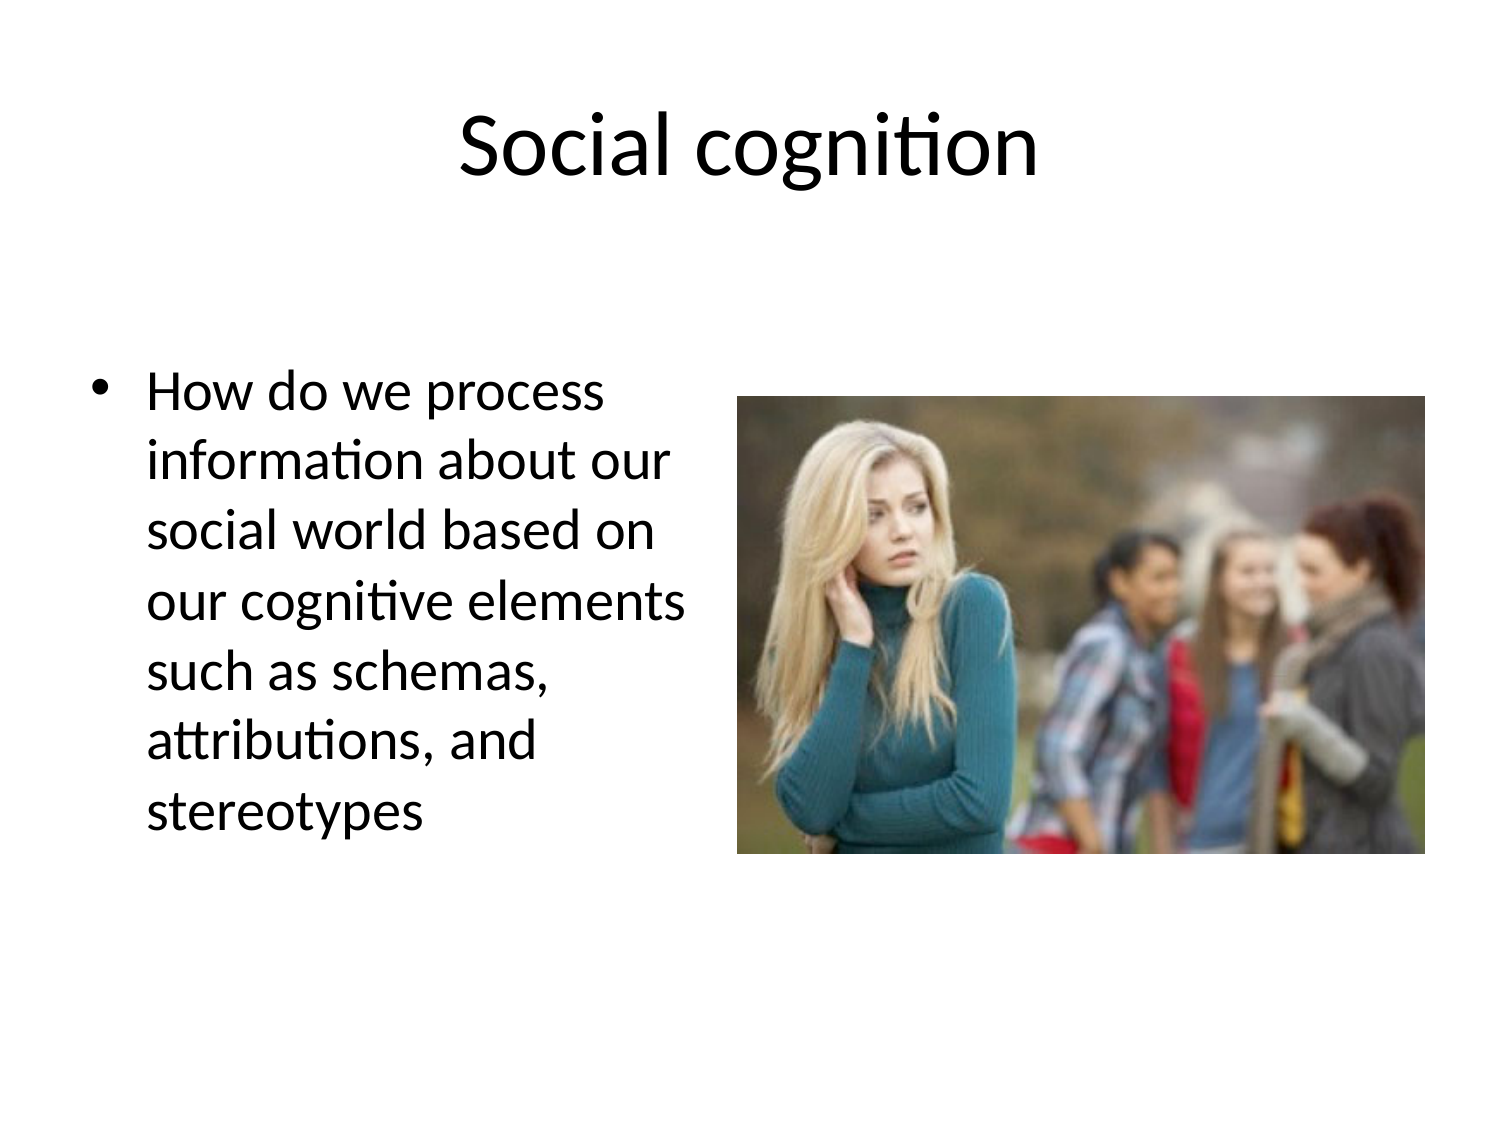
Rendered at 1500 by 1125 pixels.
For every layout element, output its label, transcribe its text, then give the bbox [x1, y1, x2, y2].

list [737, 396, 1426, 855]
title Social cognition [75, 45, 1425, 233]
list How do we process information about our social world based on our cognitive elements such as schemas, attributions, and stereotypes [75, 262, 738, 1005]
